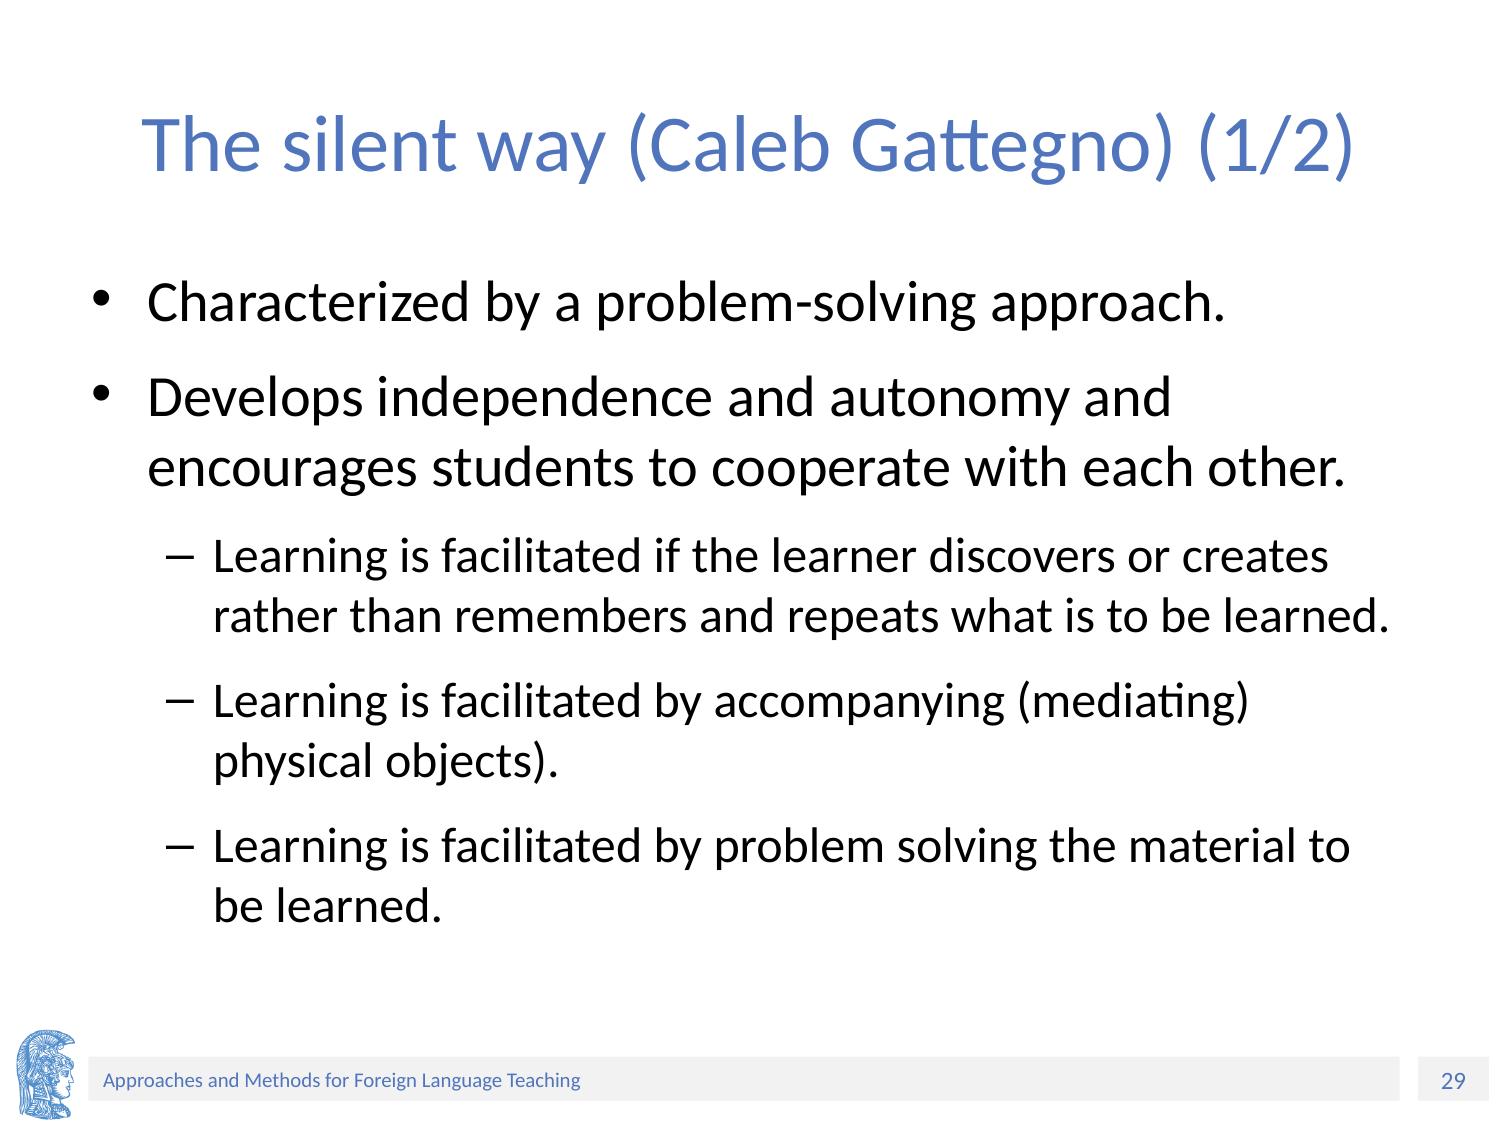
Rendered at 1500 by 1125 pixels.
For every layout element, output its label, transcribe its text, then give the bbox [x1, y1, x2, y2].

title The silent way (Caleb Gattegno) (1/2) [75, 45, 1425, 233]
picture [9, 1026, 81, 1120]
list Characterized by a problem-solving approach. Develops independence and autonomy and encourages students to cooperate with each other. Learning is facilitated if the learner discovers or creates rather than remembers and repeats what is to be learned. Learning is facilitated by accompanying (mediating) physical objects). Learning is facilitated by problem solving the material to be learned. [76, 255, 1427, 998]
